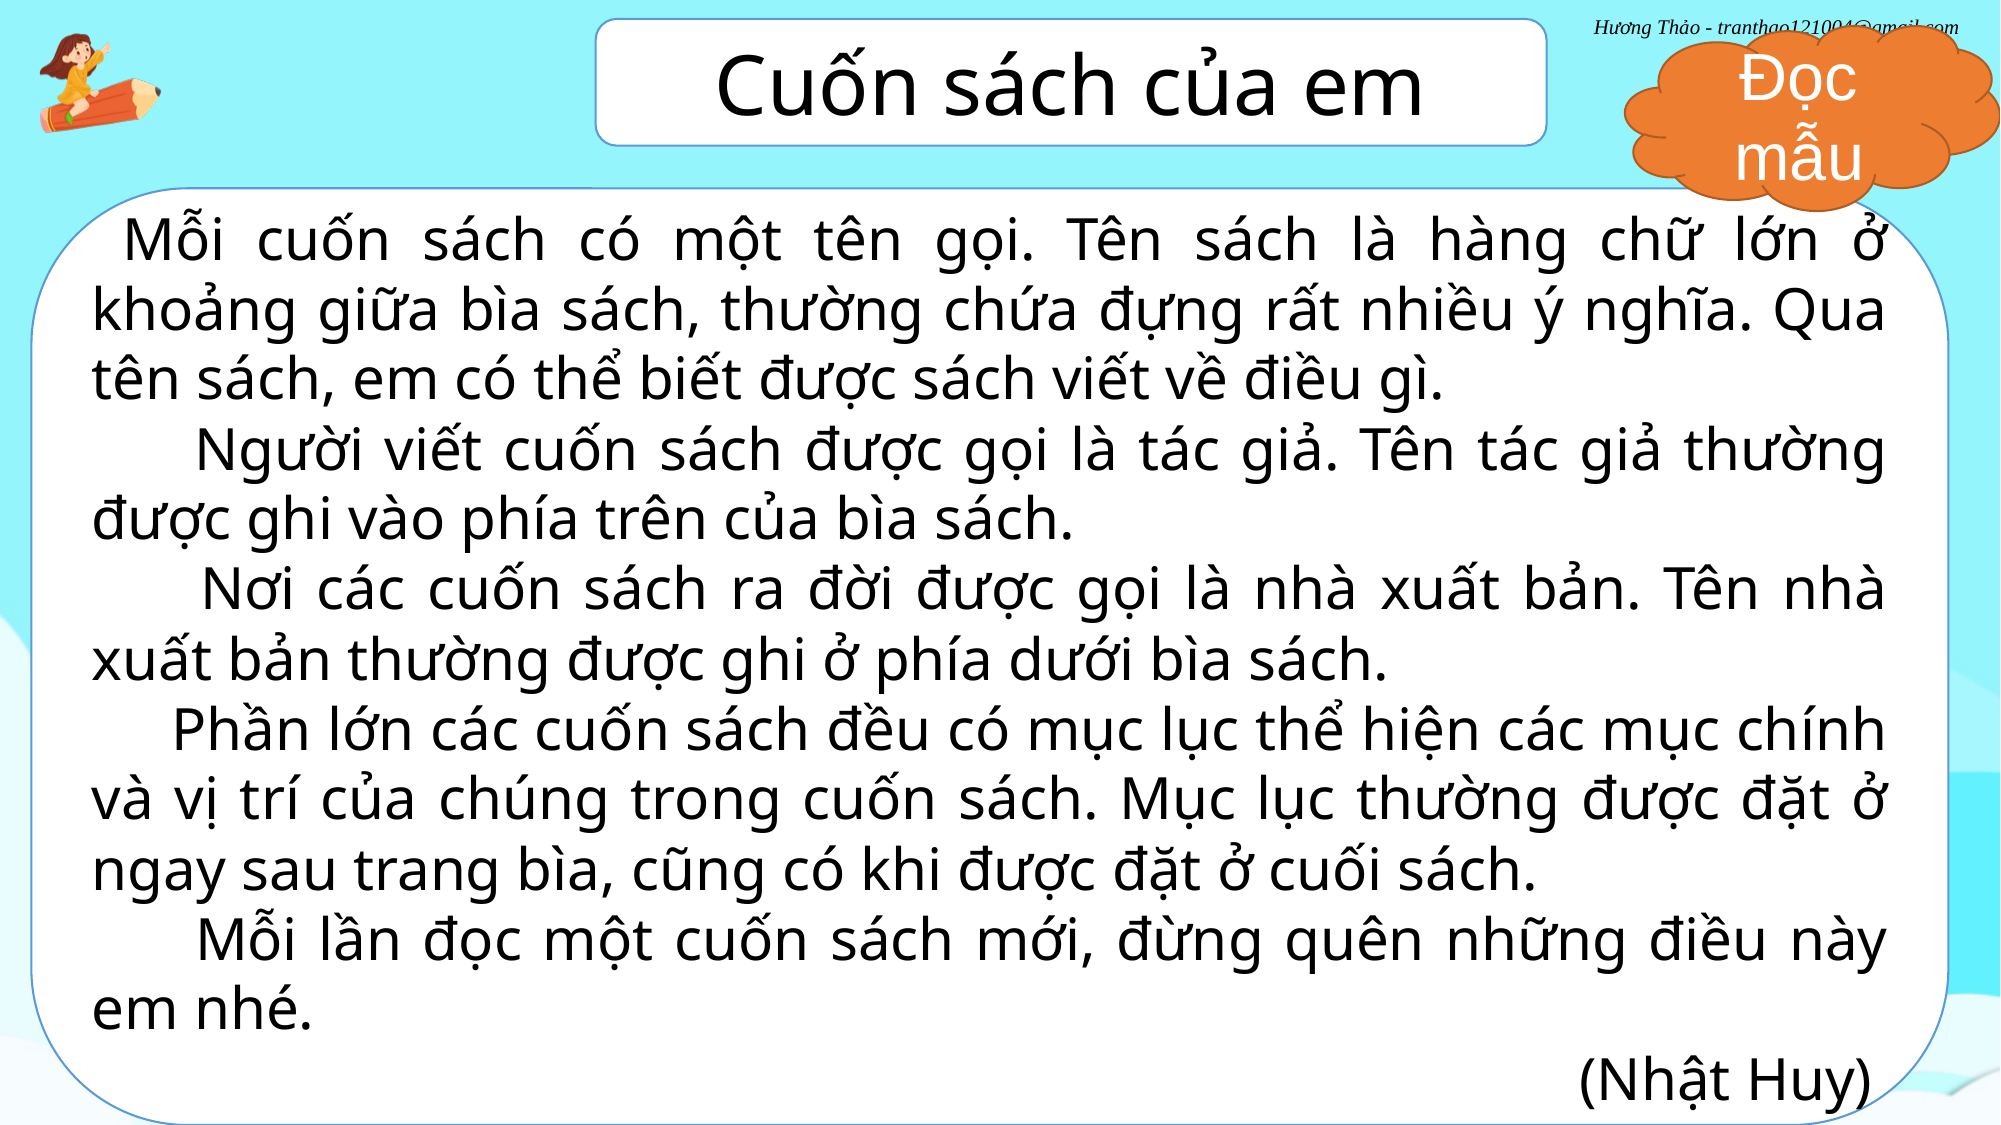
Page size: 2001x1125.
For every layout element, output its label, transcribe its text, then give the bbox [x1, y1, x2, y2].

picture [0, 0, 2001, 1125]
text_box Mỗi cuốn sách có một tên gọi. Tên sách là hàng chữ lớn ở khoảng giữa bìa sách, thường chứa đựng rất nhiều ý nghĩa. Qua tên sách, em có thể biết được sách viết về điều gì. Người viết cuốn sách được gọi là tác giả. Tên tác giả thường được ghi vào phía trên của bìa sách. Nơi các cuốn sách ra đời được gọi là nhà xuất bản. Tên nhà xuất bản thường được ghi ở phía dưới bìa sách. Phần lớn các cuốn sách đều có mục lục thể hiện các mục chính và vị trí của chúng trong cuốn sách. Mục lục thường được đặt ở ngay sau trang bìa, cũng có khi được đặt ở cuối sách. Mỗi lần đọc một cuốn sách mới, đừng quên những điều này em nhé. (Nhật Huy) [30, 187, 1950, 1125]
text_box Cuốn sách của em [594, 17, 1548, 147]
text_box Đọc mẫu [1623, 24, 2000, 213]
